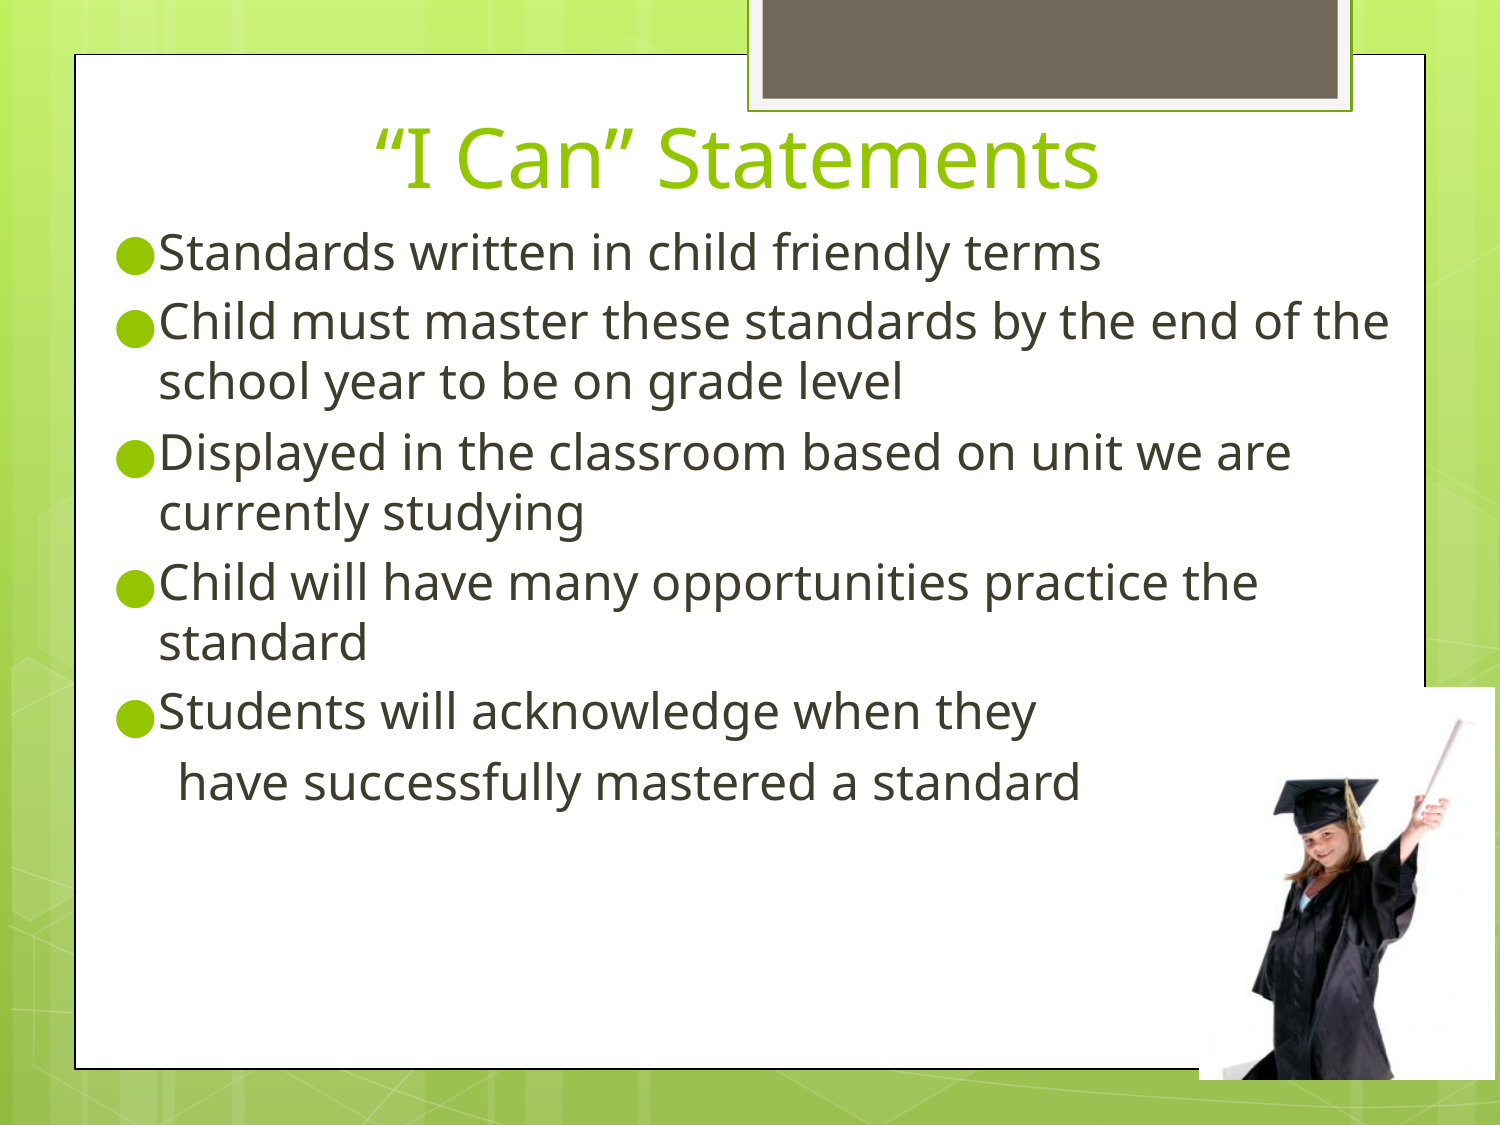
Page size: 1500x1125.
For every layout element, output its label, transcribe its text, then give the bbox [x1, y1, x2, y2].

title “I Can” Statements [162, 24, 1315, 212]
list Standards written in child friendly terms Child must master these standards by the end of the school year to be on grade level Displayed in the classroom based on unit we are currently studying Child will have many opportunities practice the standard Students will acknowledge when they have successfully mastered a standard [87, 212, 1438, 955]
picture [1199, 687, 1495, 1080]
